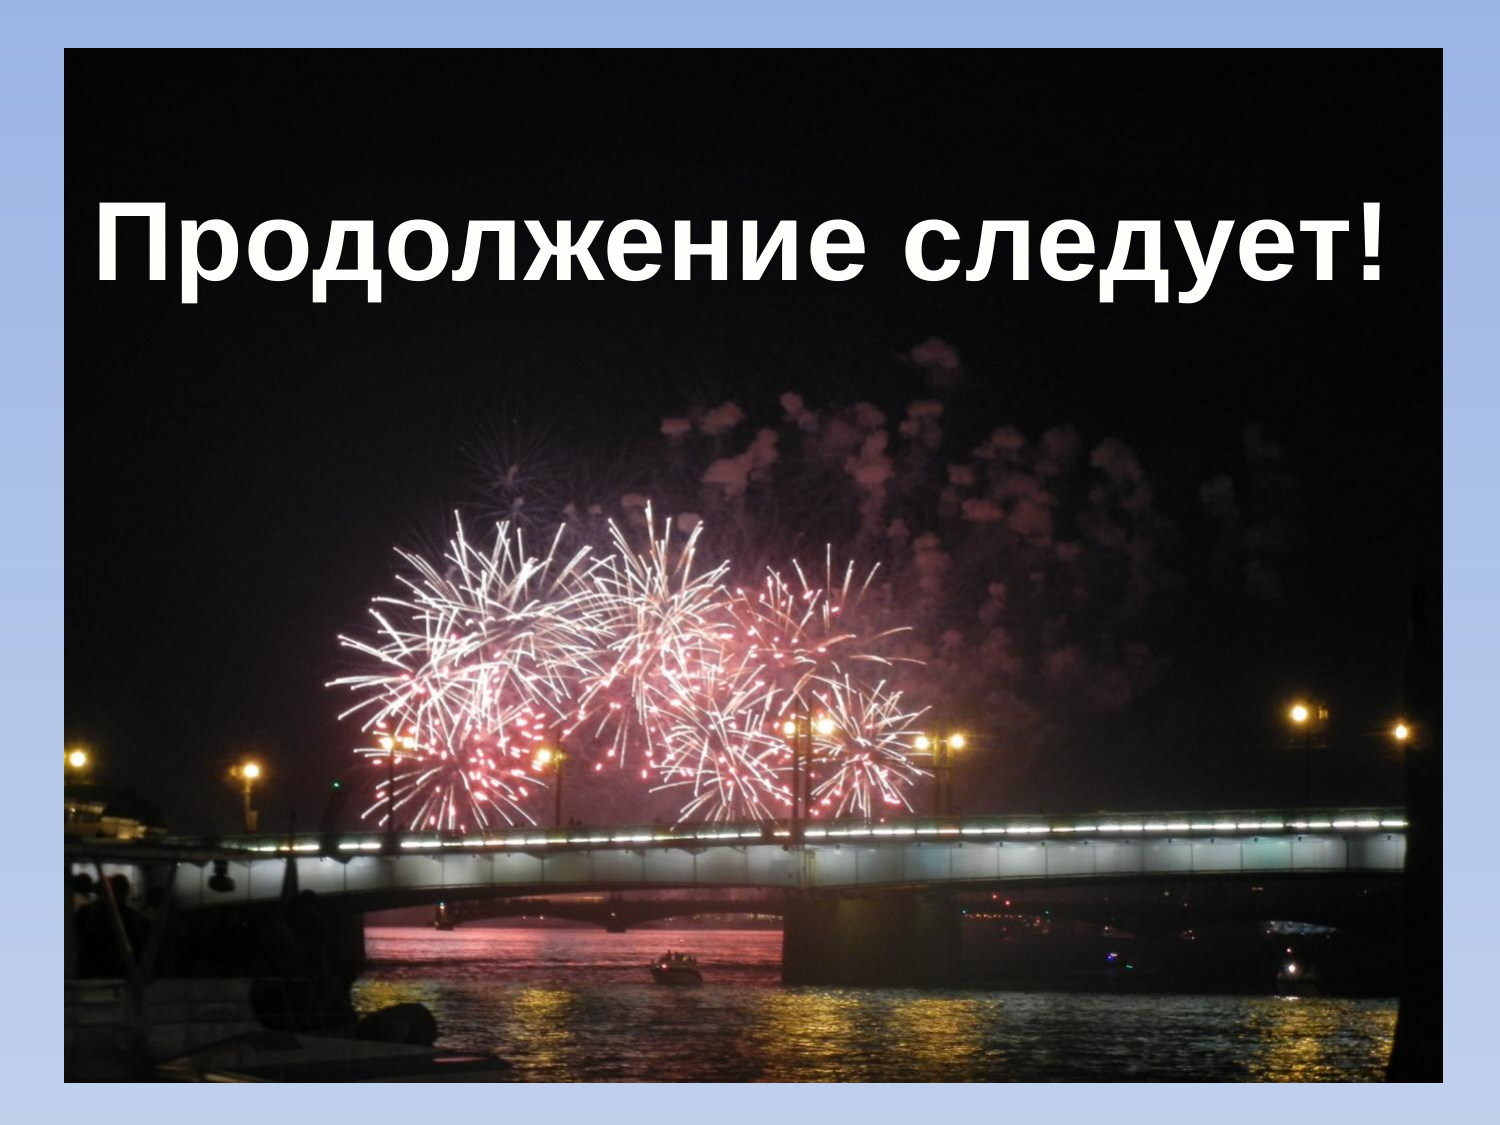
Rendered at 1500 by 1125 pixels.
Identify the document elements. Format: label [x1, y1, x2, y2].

picture [64, 48, 1444, 1083]
